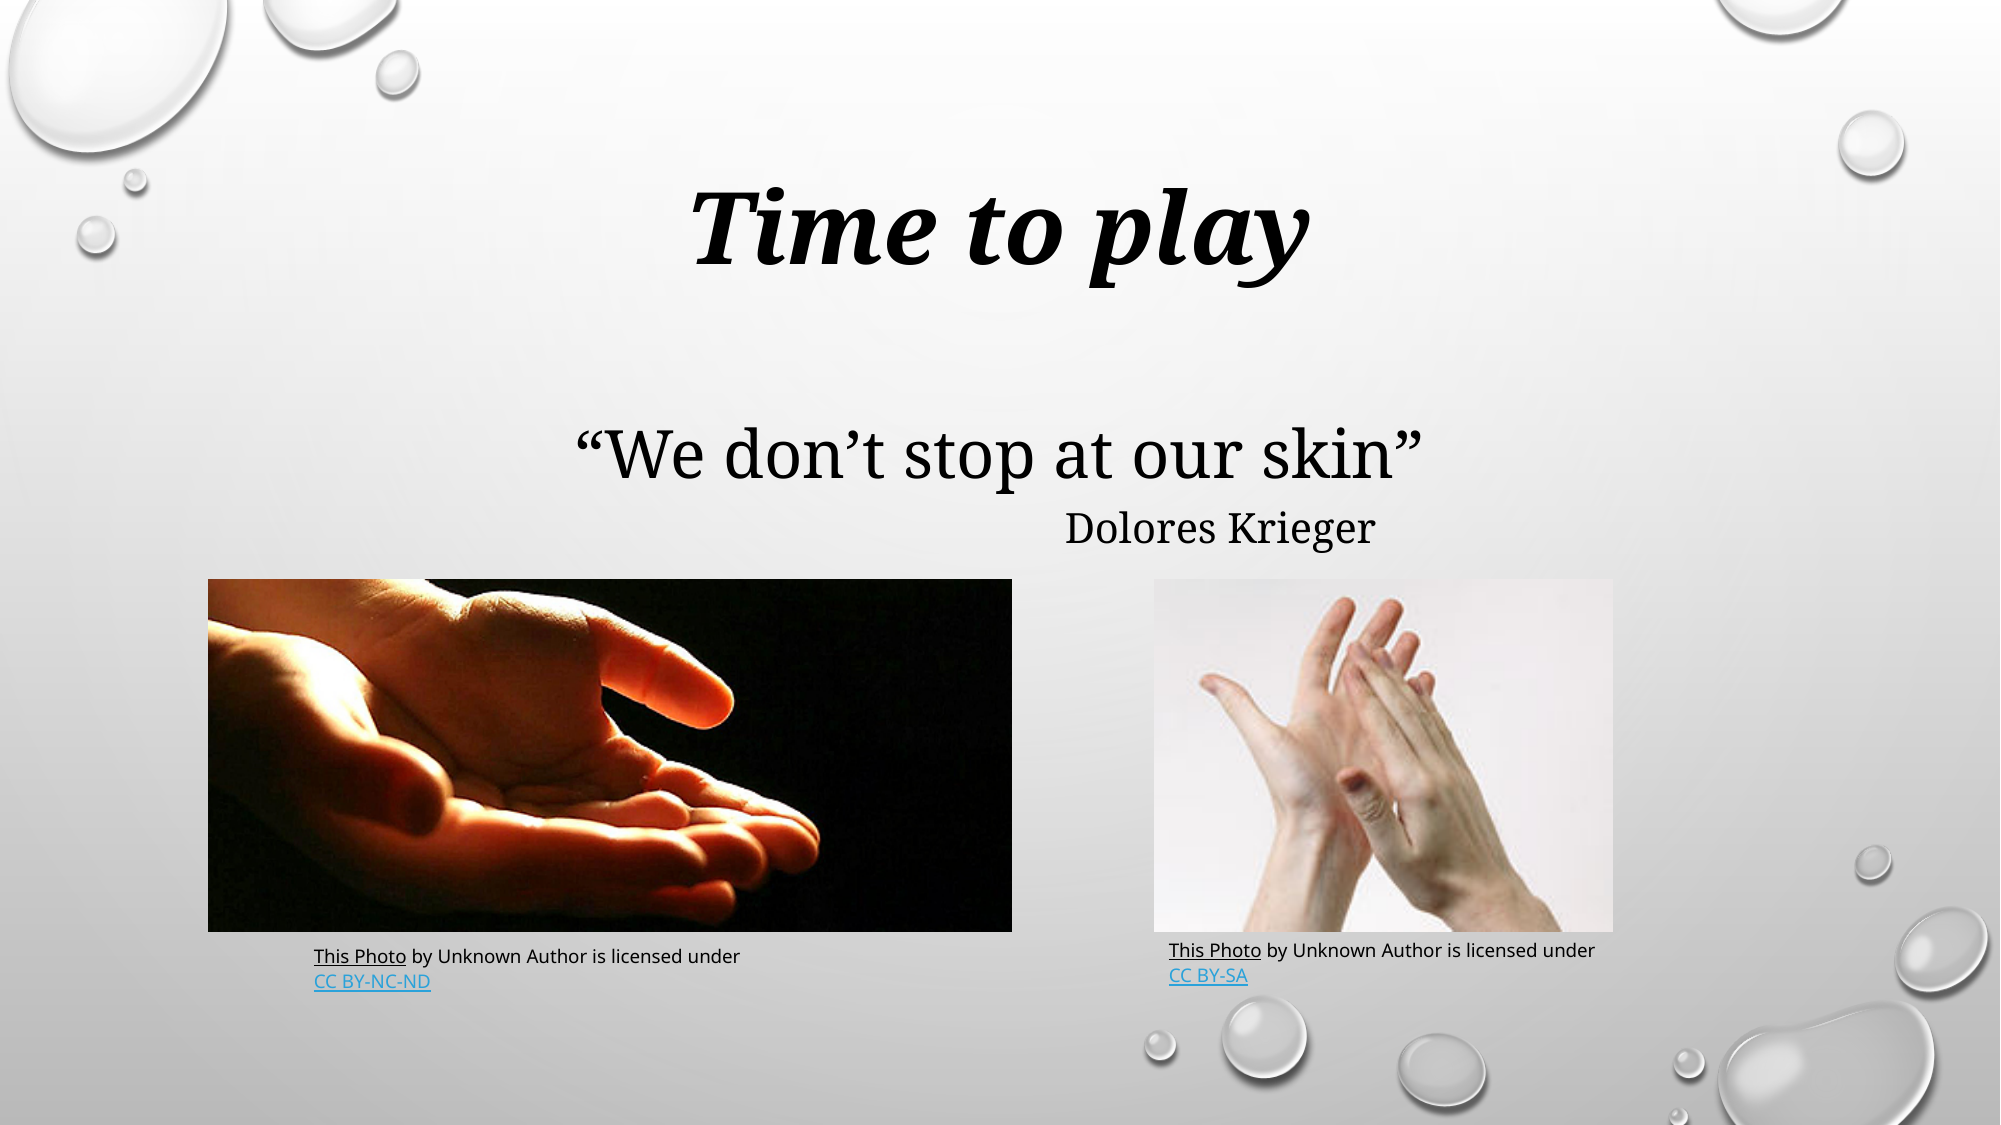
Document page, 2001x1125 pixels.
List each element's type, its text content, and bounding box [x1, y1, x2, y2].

picture [0, 0, 2000, 1125]
text_box This Photo by Unknown Author is licensed under CC BY-NC-ND [299, 942, 869, 1003]
title Time to play [149, 101, 1851, 364]
list “We don’t stop at our skin” Dolores Krieger [149, 388, 1850, 950]
text_box This Photo by Unknown Author is licensed under CC BY-SA [1154, 931, 1653, 997]
